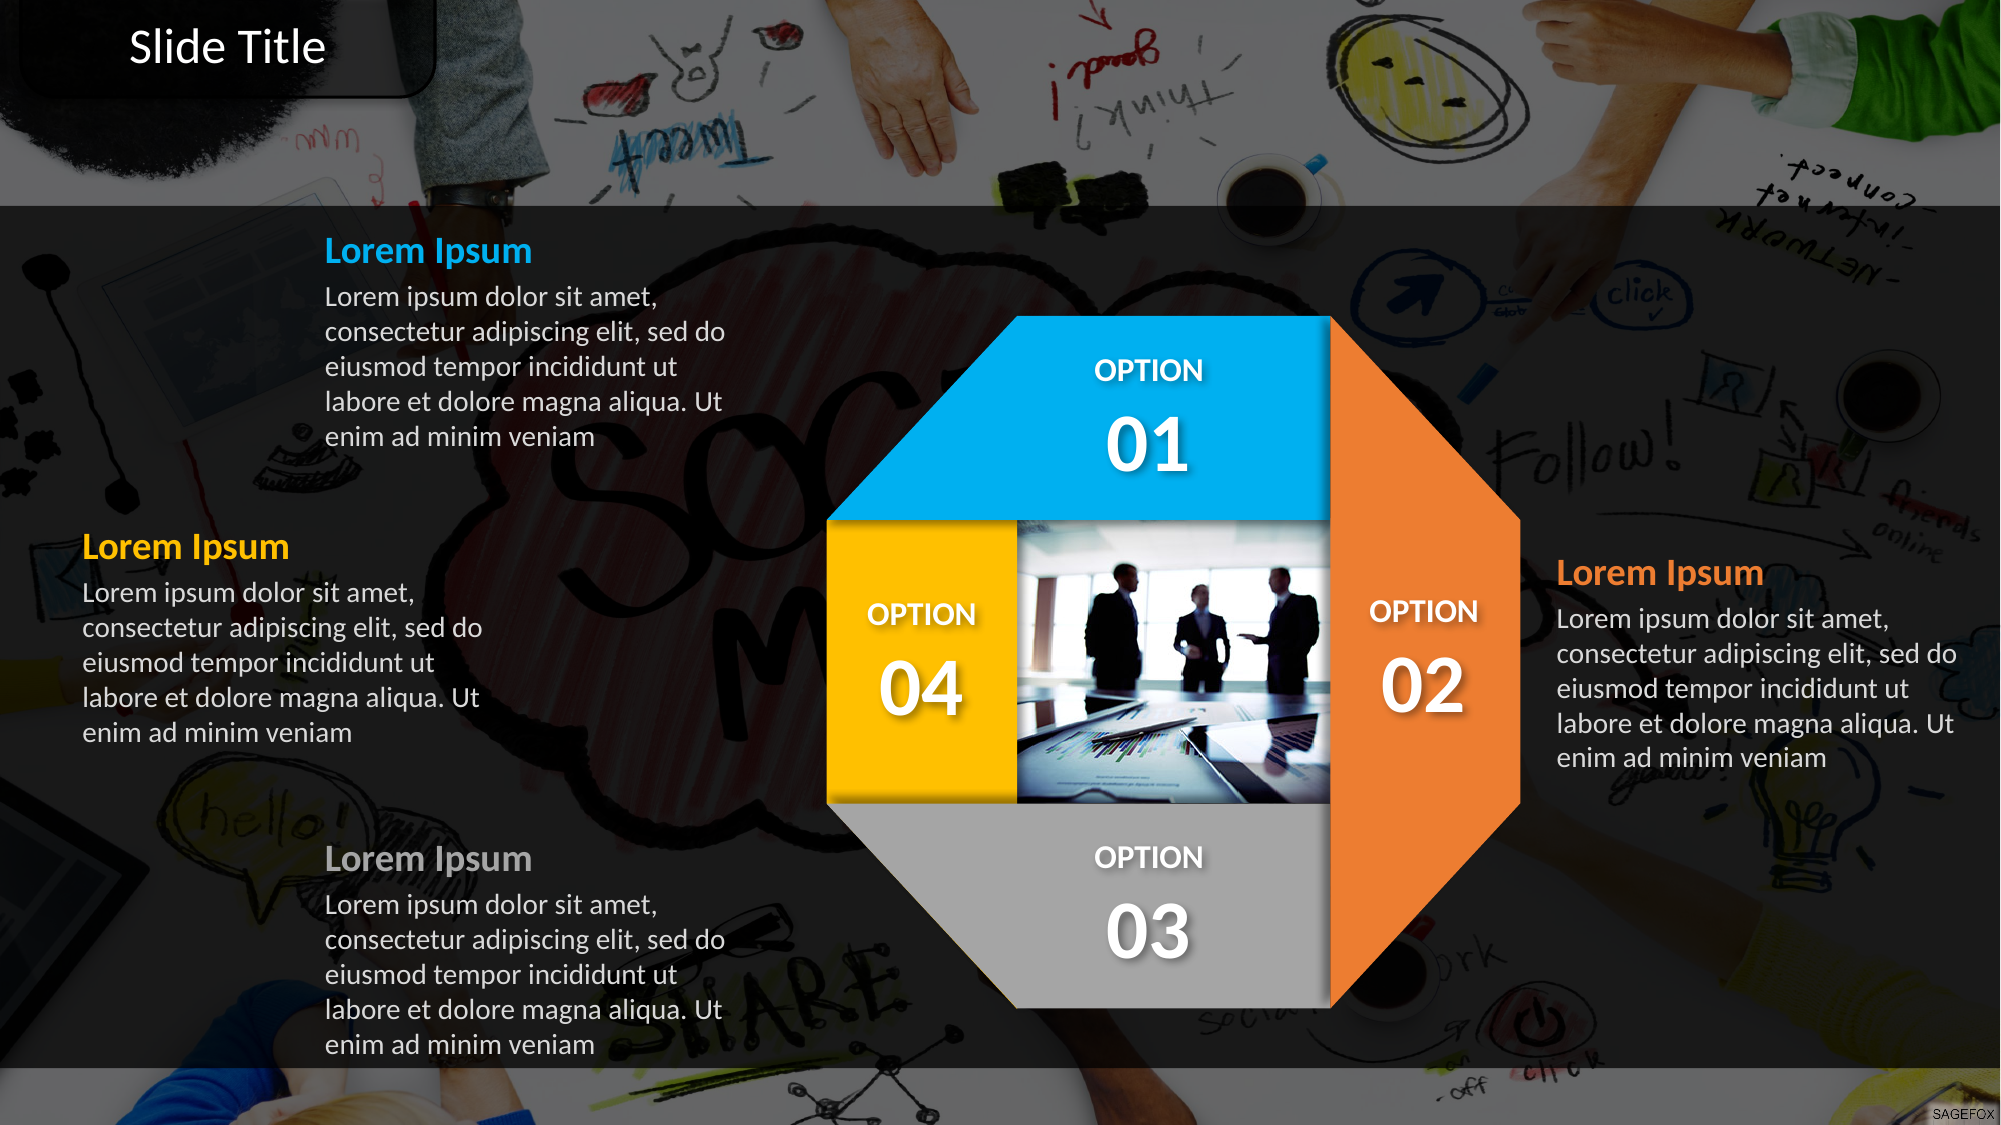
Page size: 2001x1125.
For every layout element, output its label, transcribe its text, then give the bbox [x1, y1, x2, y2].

text_box [1030, 533, 1317, 790]
text_box Lorem Ipsum Lorem ipsum dolor sit amet, consectetur adipiscing elit, sed do eiusmod tempor incididunt ut labore et dolore magna aliqua. Ut enim ad minim veniam [315, 827, 757, 1065]
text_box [20, 0, 436, 98]
text_box Lorem Ipsum Lorem ipsum dolor sit amet, consectetur adipiscing elit, sed do eiusmod tempor incididunt ut labore et dolore magna aliqua. Ut enim ad minim veniam [315, 219, 757, 458]
text_box Lorem Ipsum Lorem ipsum dolor sit amet, consectetur adipiscing elit, sed do eiusmod tempor incididunt ut labore et dolore magna aliqua. Ut enim ad minim veniam [72, 515, 514, 753]
text_box [0, 205, 2000, 1069]
text_box OPTION 03 [1079, 827, 1219, 983]
text_box [826, 315, 1319, 520]
text_box Lorem Ipsum Lorem ipsum dolor sit amet, consectetur adipiscing elit, sed do eiusmod tempor incididunt ut labore et dolore magna aliqua. Ut enim ad minim veniam [1546, 541, 1988, 779]
text_box OPTION 02 [1354, 582, 1494, 737]
picture [1929, 1108, 1997, 1125]
text_box OPTION 04 [852, 584, 992, 740]
text_box [826, 803, 1319, 1009]
text_box OPTION 01 [1079, 340, 1219, 496]
text_box [826, 531, 1018, 791]
text_box [1319, 803, 1330, 1009]
picture [0, 0, 2001, 1125]
text_box [1330, 315, 1521, 1009]
